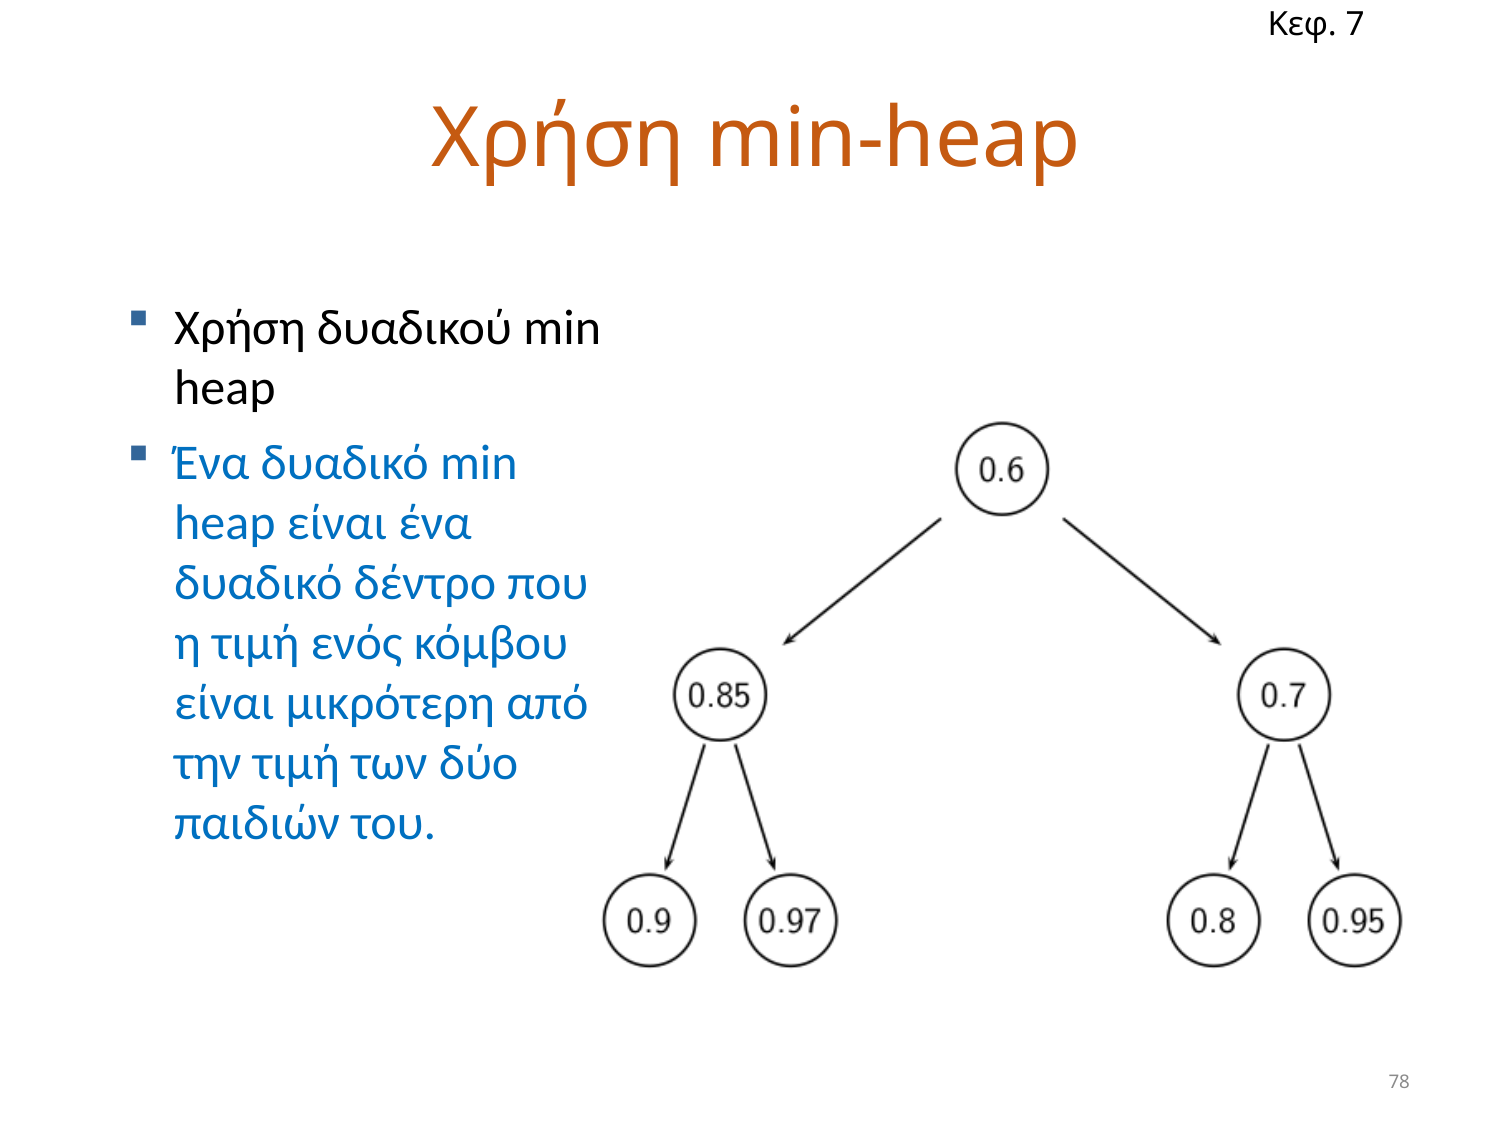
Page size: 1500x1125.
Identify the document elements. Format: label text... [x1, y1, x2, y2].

text_box Χρήση δυαδικού min heap Ένα δυαδικό min heap είναι ένα δυαδικό δέντρο που η τιμή ενός κόμβου είναι μικρότερη από την τιμή των δύο παιδιών του. [37, 287, 638, 838]
slide_number 78 [1074, 1062, 1425, 1103]
text_box Κεφ. 7 [1252, 0, 1380, 50]
title Χρήση min-heap [24, 46, 1488, 234]
picture [599, 387, 1434, 1009]
